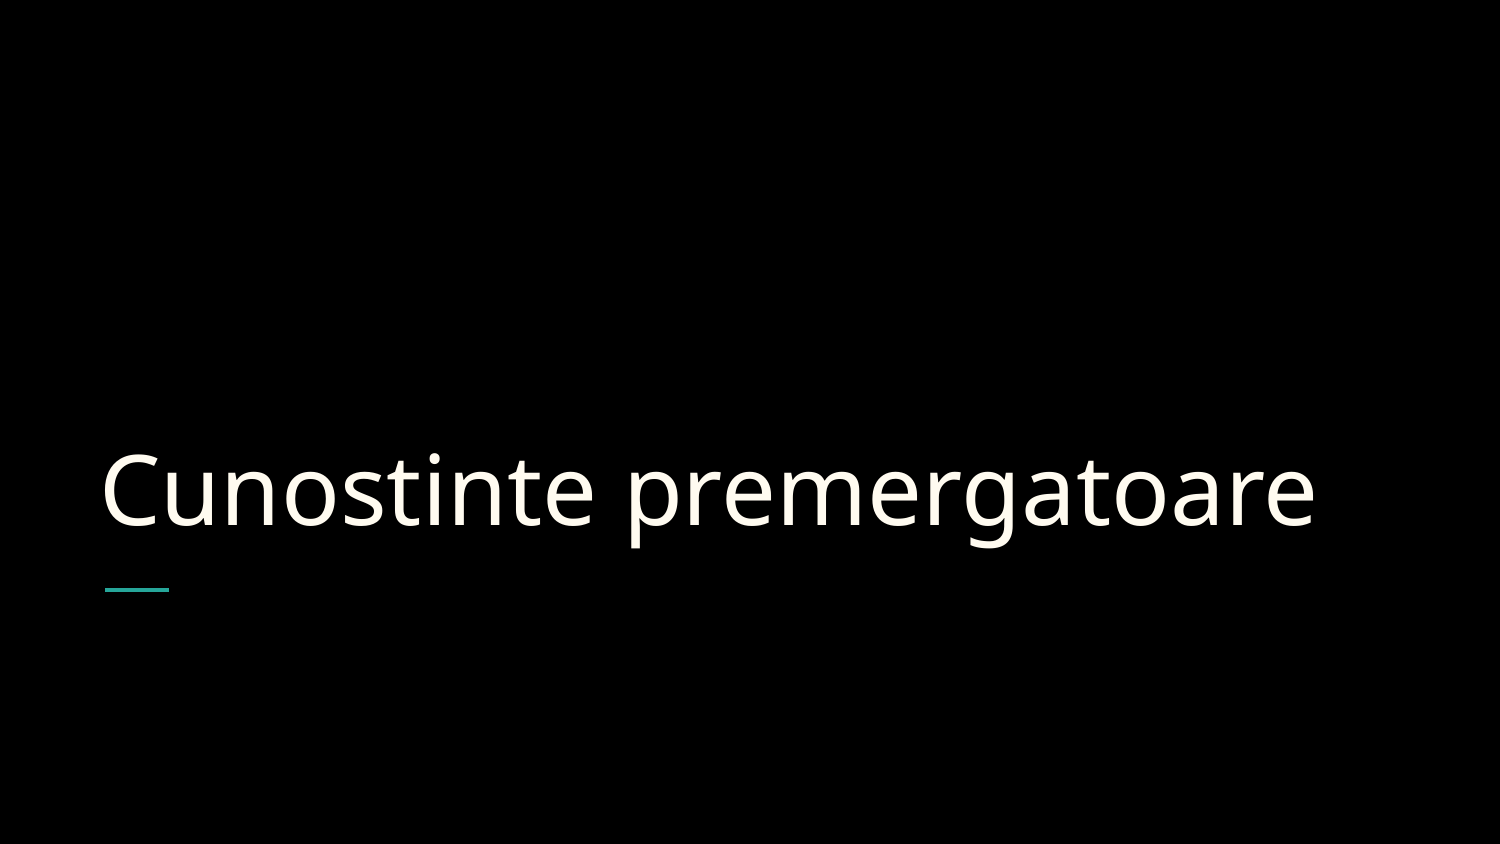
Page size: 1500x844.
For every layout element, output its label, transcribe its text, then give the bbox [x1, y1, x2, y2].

title Cunostinte premergatoare [84, 310, 1416, 561]
